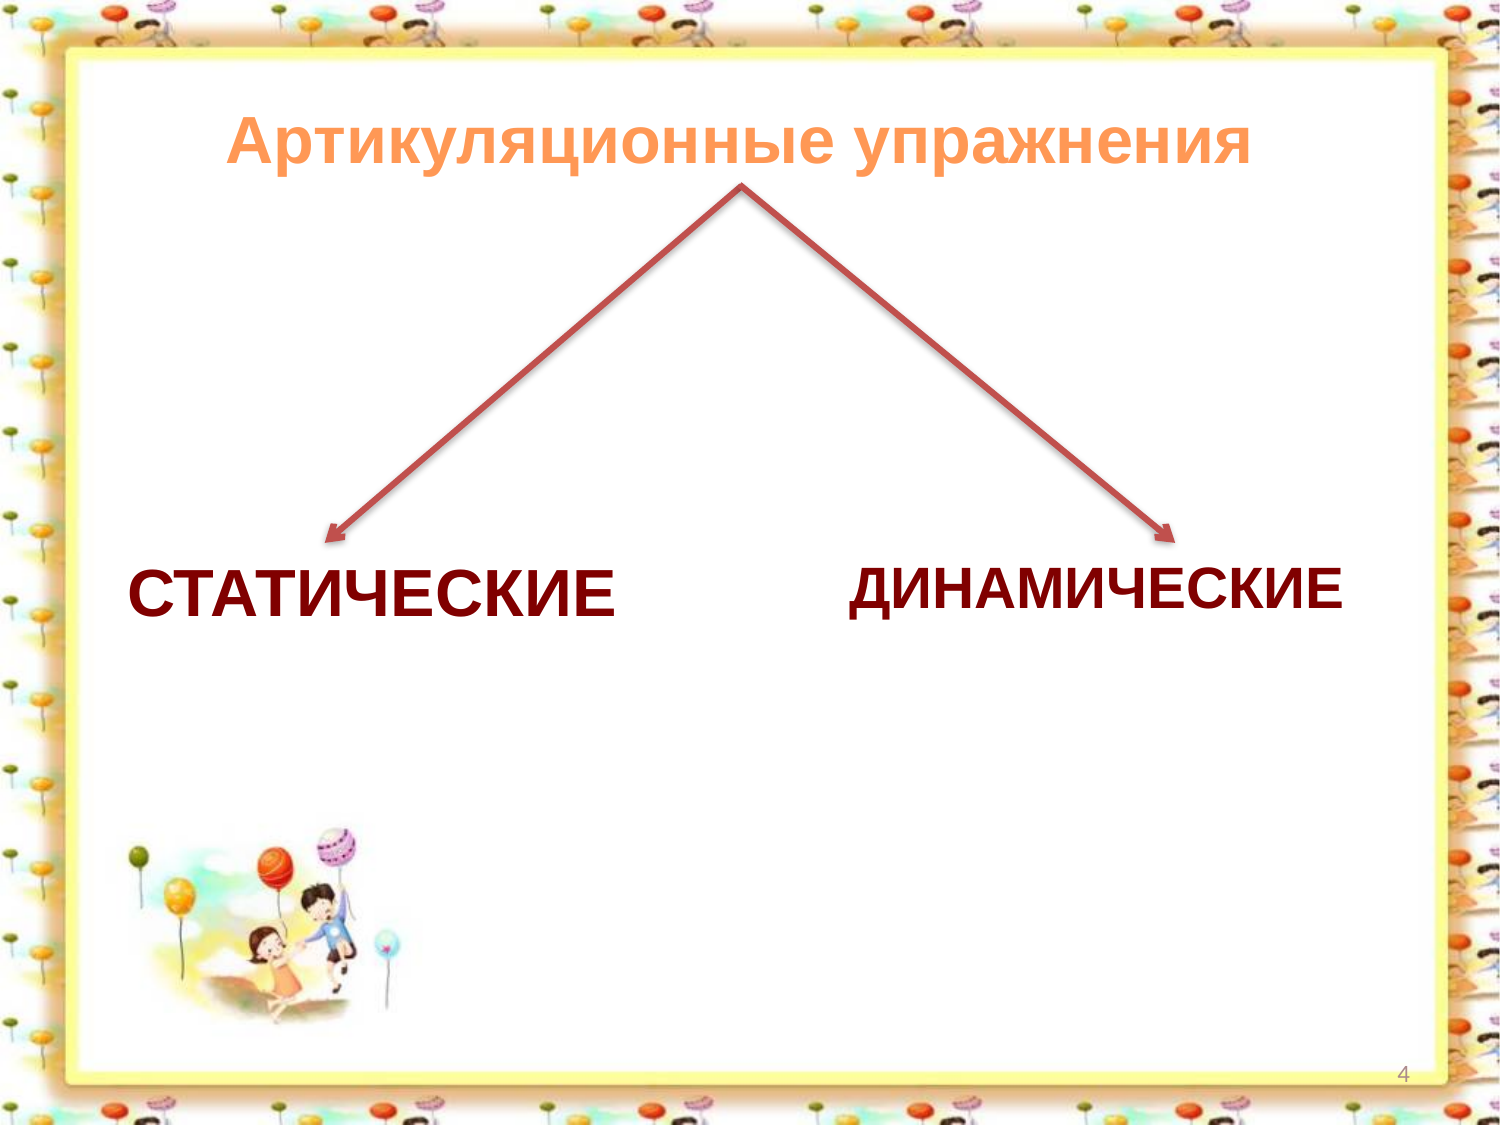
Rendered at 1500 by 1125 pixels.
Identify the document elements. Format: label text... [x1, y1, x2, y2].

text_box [739, 185, 1176, 544]
text_box Артикуляционные упражнения [83, 89, 1396, 185]
picture [0, 0, 1500, 1125]
slide_number 4 [1074, 1042, 1425, 1103]
footer [512, 1042, 988, 1103]
text_box СТАТИЧЕСКИЕ [74, 542, 670, 638]
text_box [324, 185, 738, 544]
text_box ДИНАМИЧЕСКИЕ [834, 542, 1459, 628]
slide_number [75, 1042, 425, 1103]
